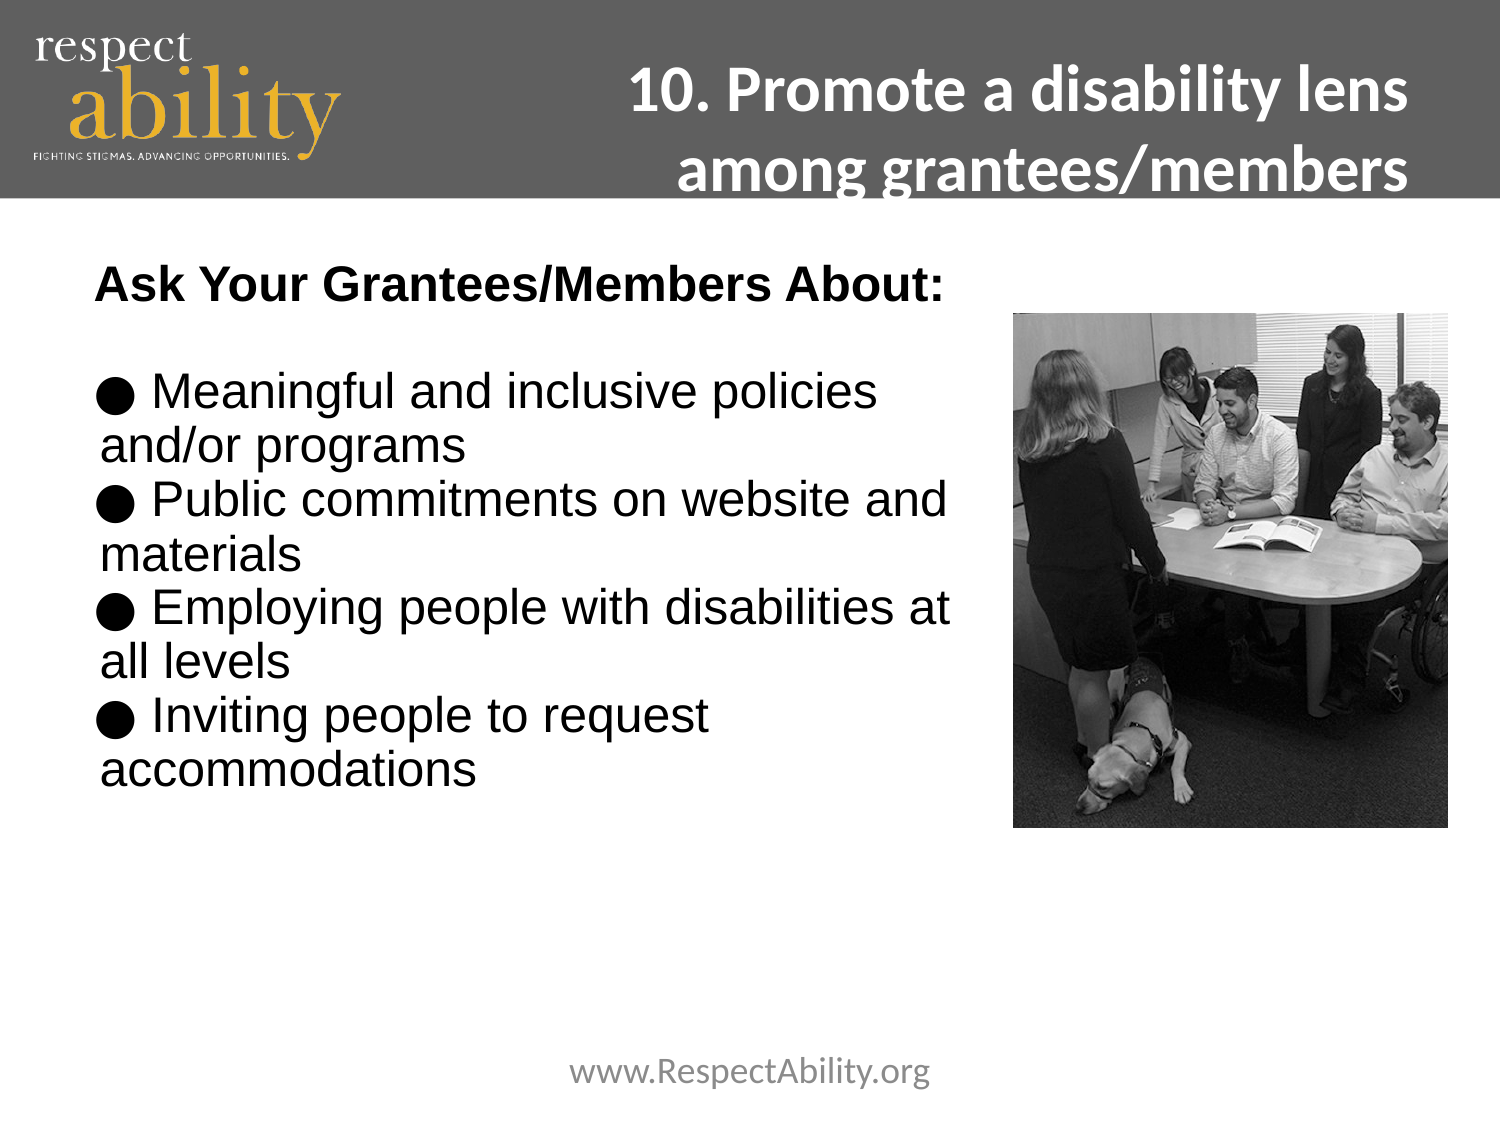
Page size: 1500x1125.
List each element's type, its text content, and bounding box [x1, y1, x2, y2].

text_box Ask Your Grantees/Members About: Meaningful and inclusive policies and/or programs Public commitments on website and materials Employing people with disabilities at all levels Inviting people to request accommodations [78, 252, 986, 875]
title 10. Promote a disability lens among grantees/members [75, 45, 1425, 252]
footer www.RespectAbility.org [509, 1046, 991, 1092]
picture [34, 33, 341, 163]
picture [1013, 313, 1448, 828]
